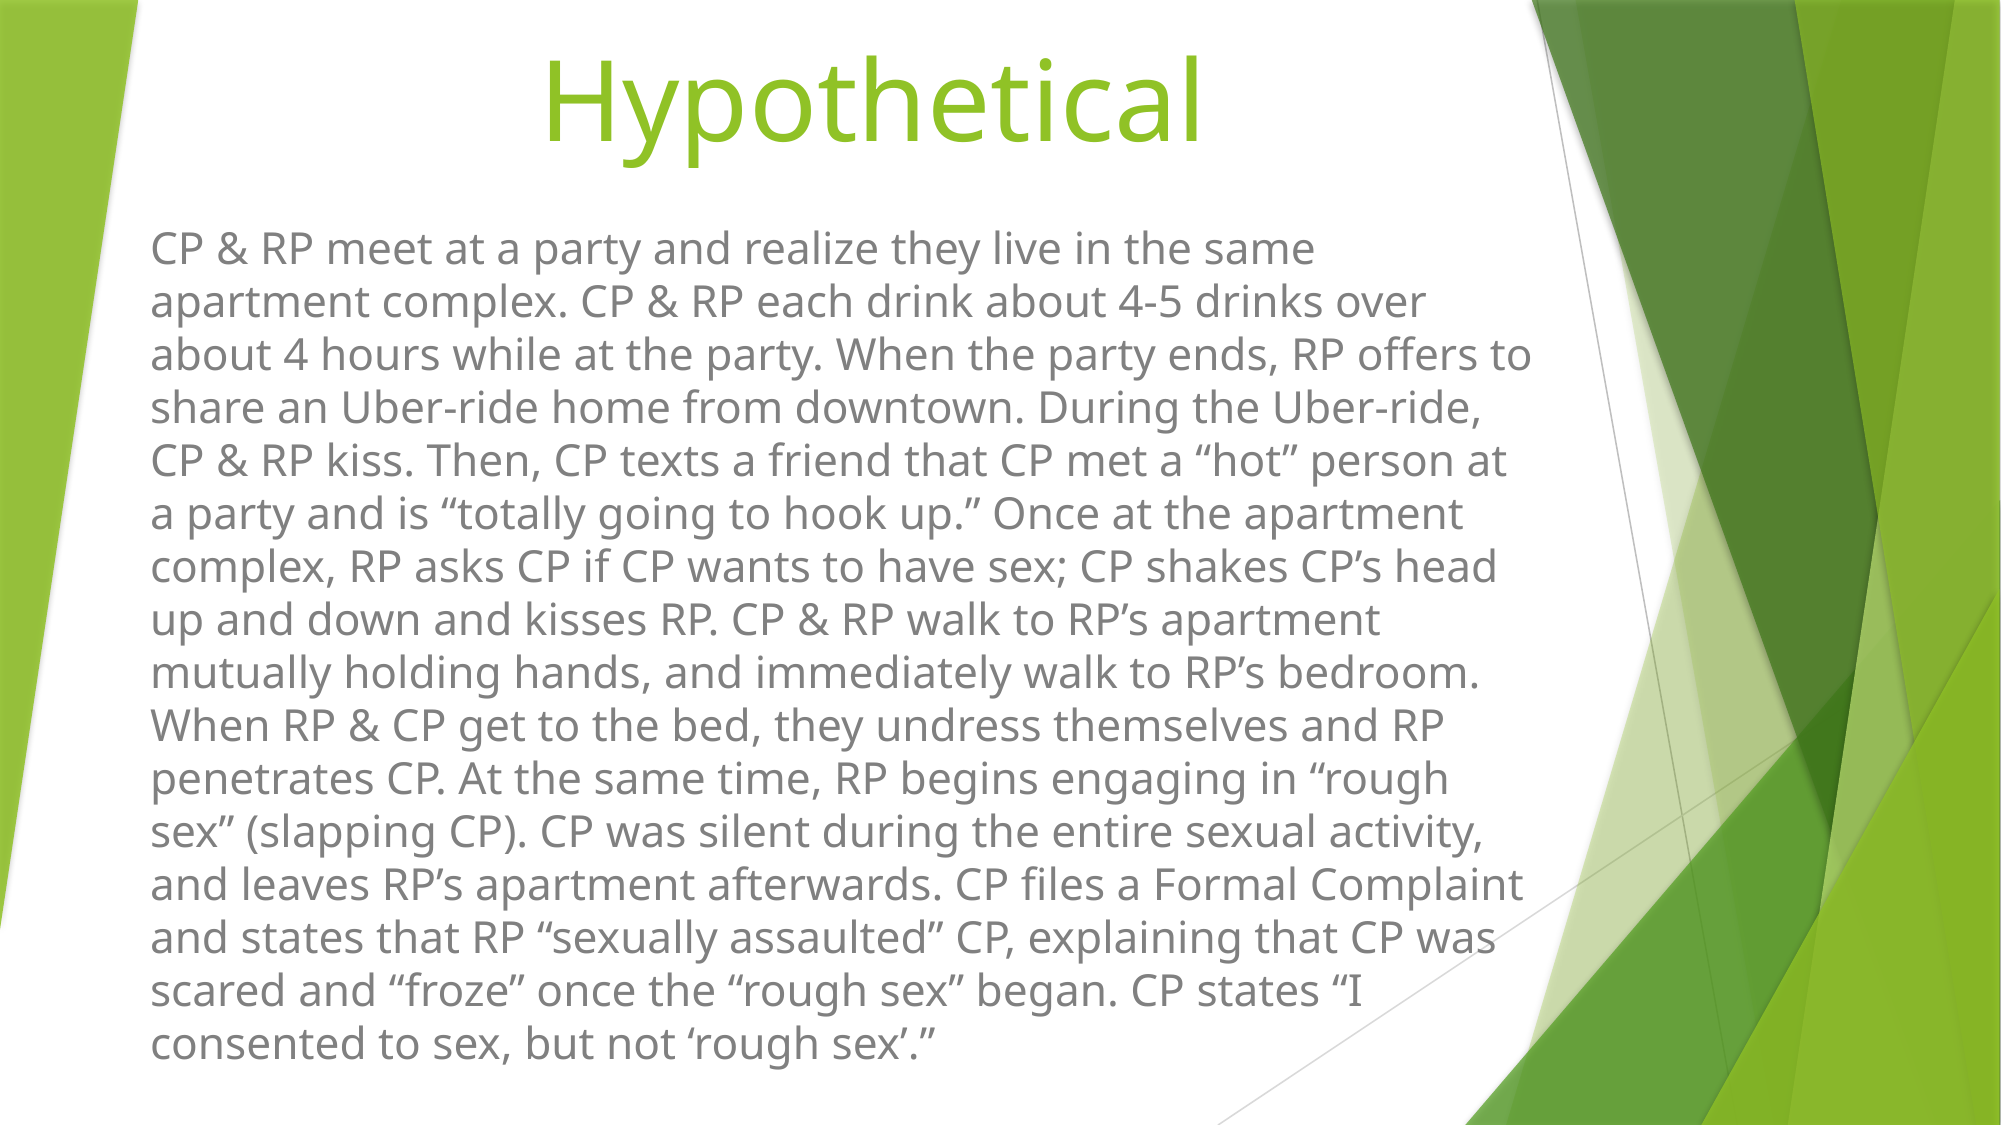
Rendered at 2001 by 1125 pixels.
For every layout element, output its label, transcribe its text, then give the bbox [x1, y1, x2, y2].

subtitle CP & RP meet at a party and realize they live in the same apartment complex. CP & RP each drink about 4-5 drinks over about 4 hours while at the party. When the party ends, RP offers to share an Uber-ride home from downtown. During the Uber-ride, CP & RP kiss. Then, CP texts a friend that CP met a “hot” person at a party and is “totally going to hook up.” Once at the apartment complex, RP asks CP if CP wants to have sex; CP shakes CP’s head up and down and kisses RP. CP & RP walk to RP’s apartment mutually holding hands, and immediately walk to RP’s bedroom. When RP & CP get to the bed, they undress themselves and RP penetrates CP. At the same time, RP begins engaging in “rough sex” (slapping CP). CP was silent during the entire sexual activity, and leaves RP’s apartment afterwards. CP files a Formal Complaint and states that RP “sexually assaulted” CP, explaining that CP was scared and “froze” once the “rough sex” began. CP states “I consented to sex, but not ‘rough sex’.” [135, 212, 1556, 1087]
title Hypothetical [0, 0, 1222, 172]
